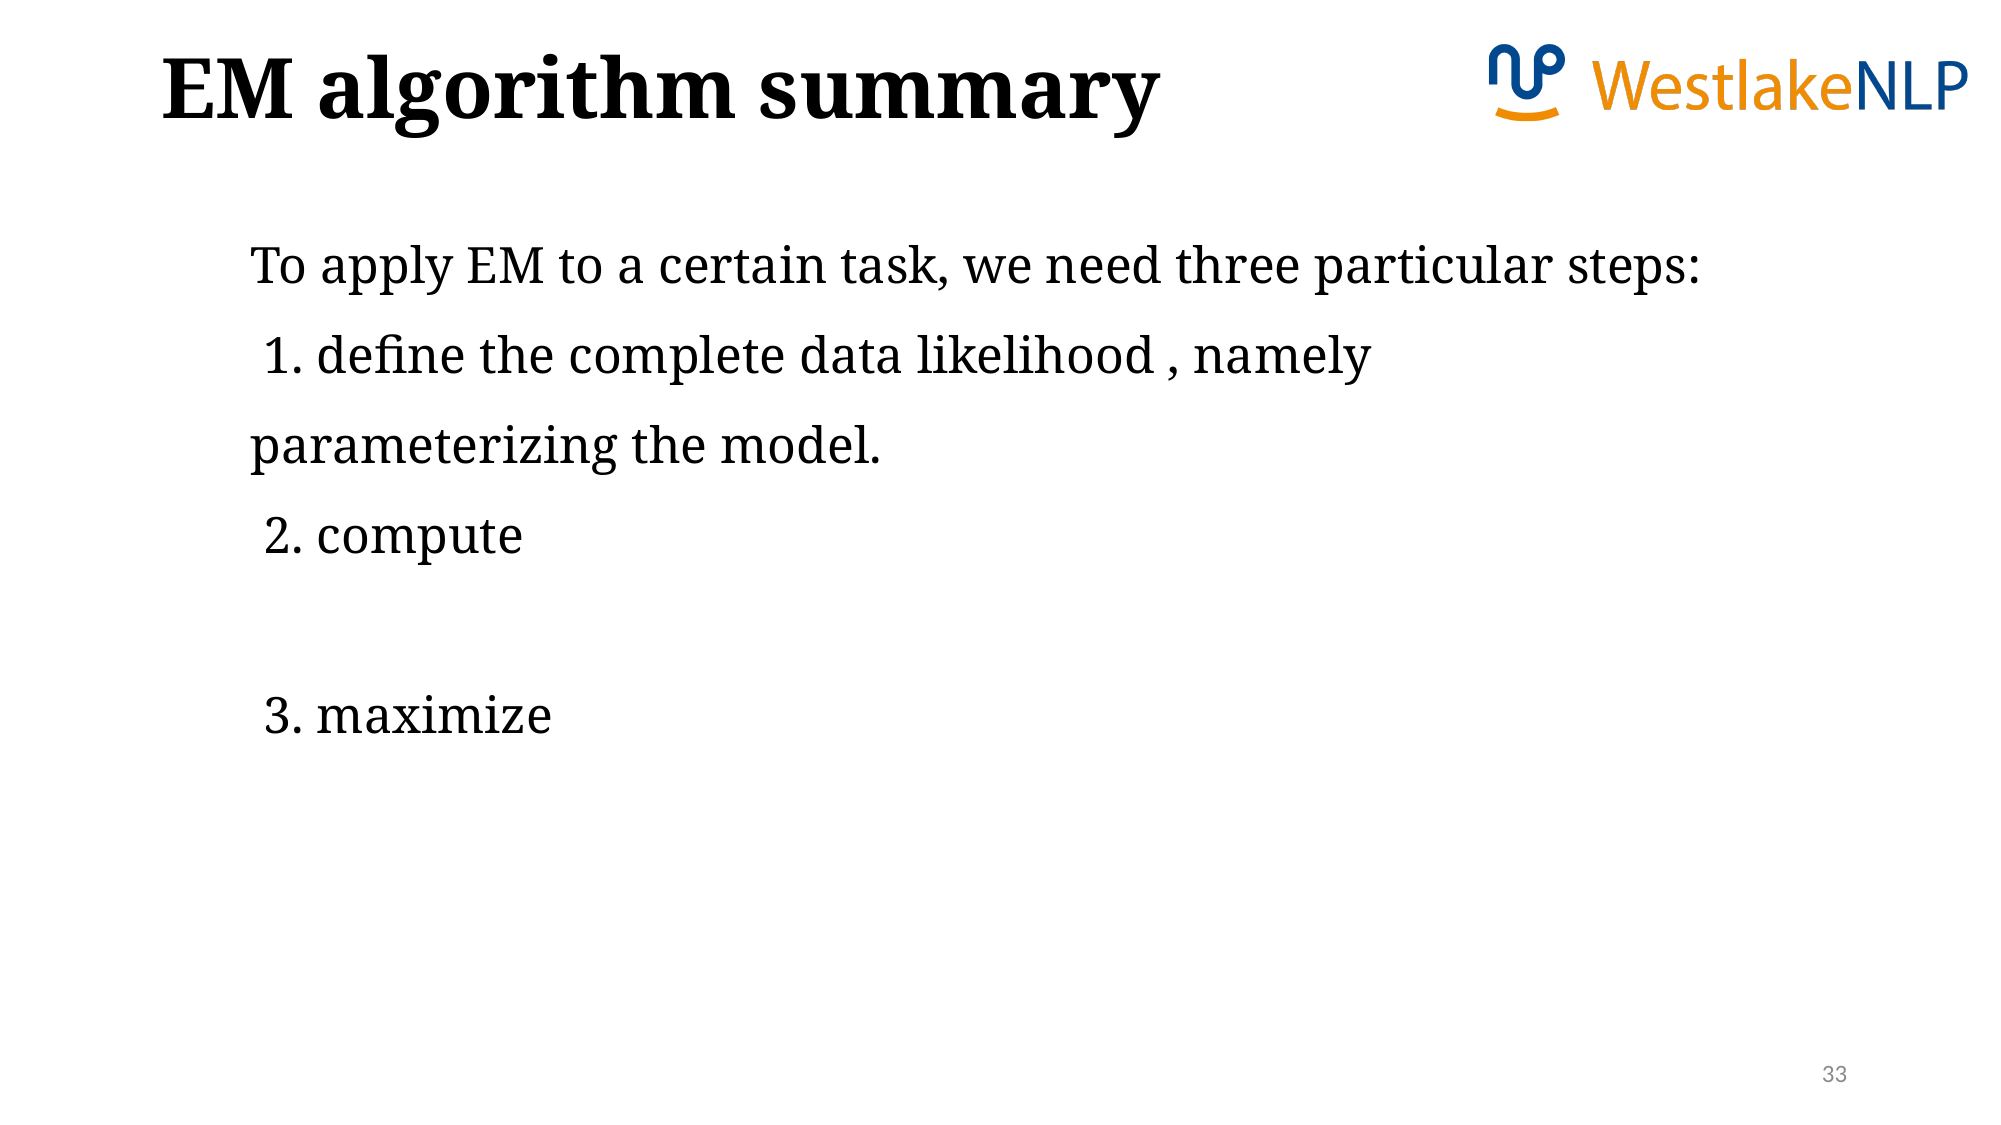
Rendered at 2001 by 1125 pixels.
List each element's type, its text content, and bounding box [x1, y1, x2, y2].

slide_number 33 [1412, 1042, 1863, 1103]
picture [1459, 0, 2000, 170]
text_box EM algorithm summary [146, 28, 1294, 143]
